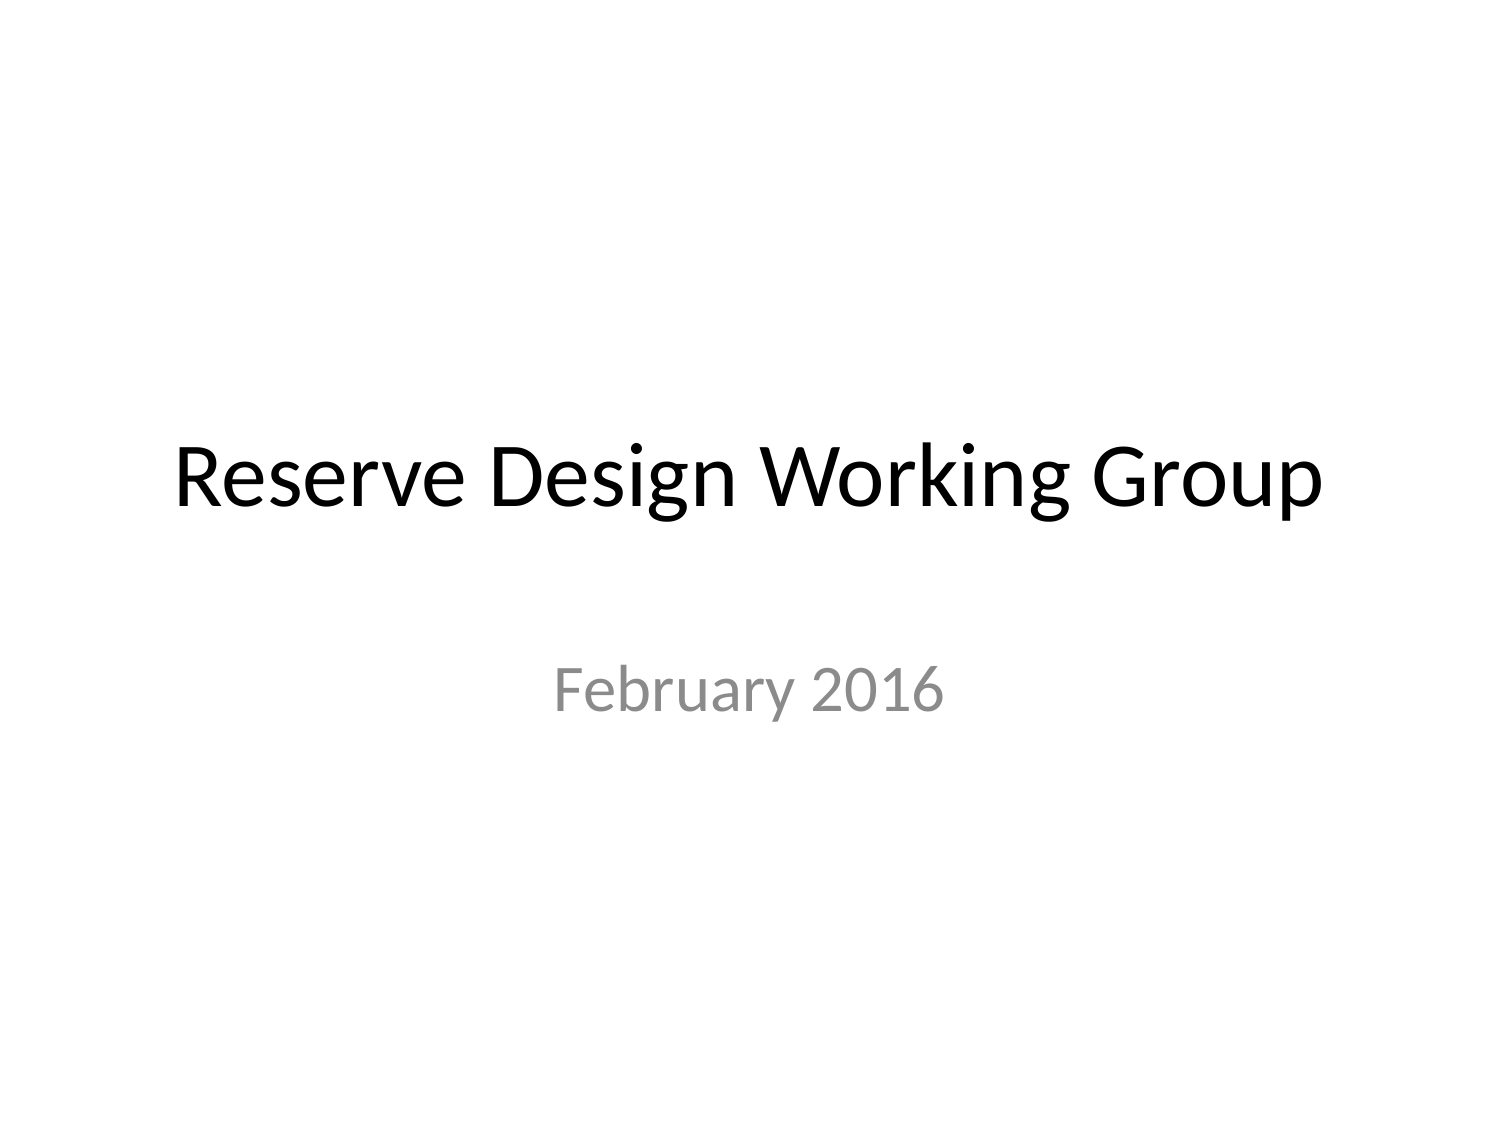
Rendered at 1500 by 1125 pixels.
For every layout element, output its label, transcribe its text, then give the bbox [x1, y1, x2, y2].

subtitle February 2016 [225, 637, 1275, 925]
title Reserve Design Working Group [112, 349, 1388, 591]
